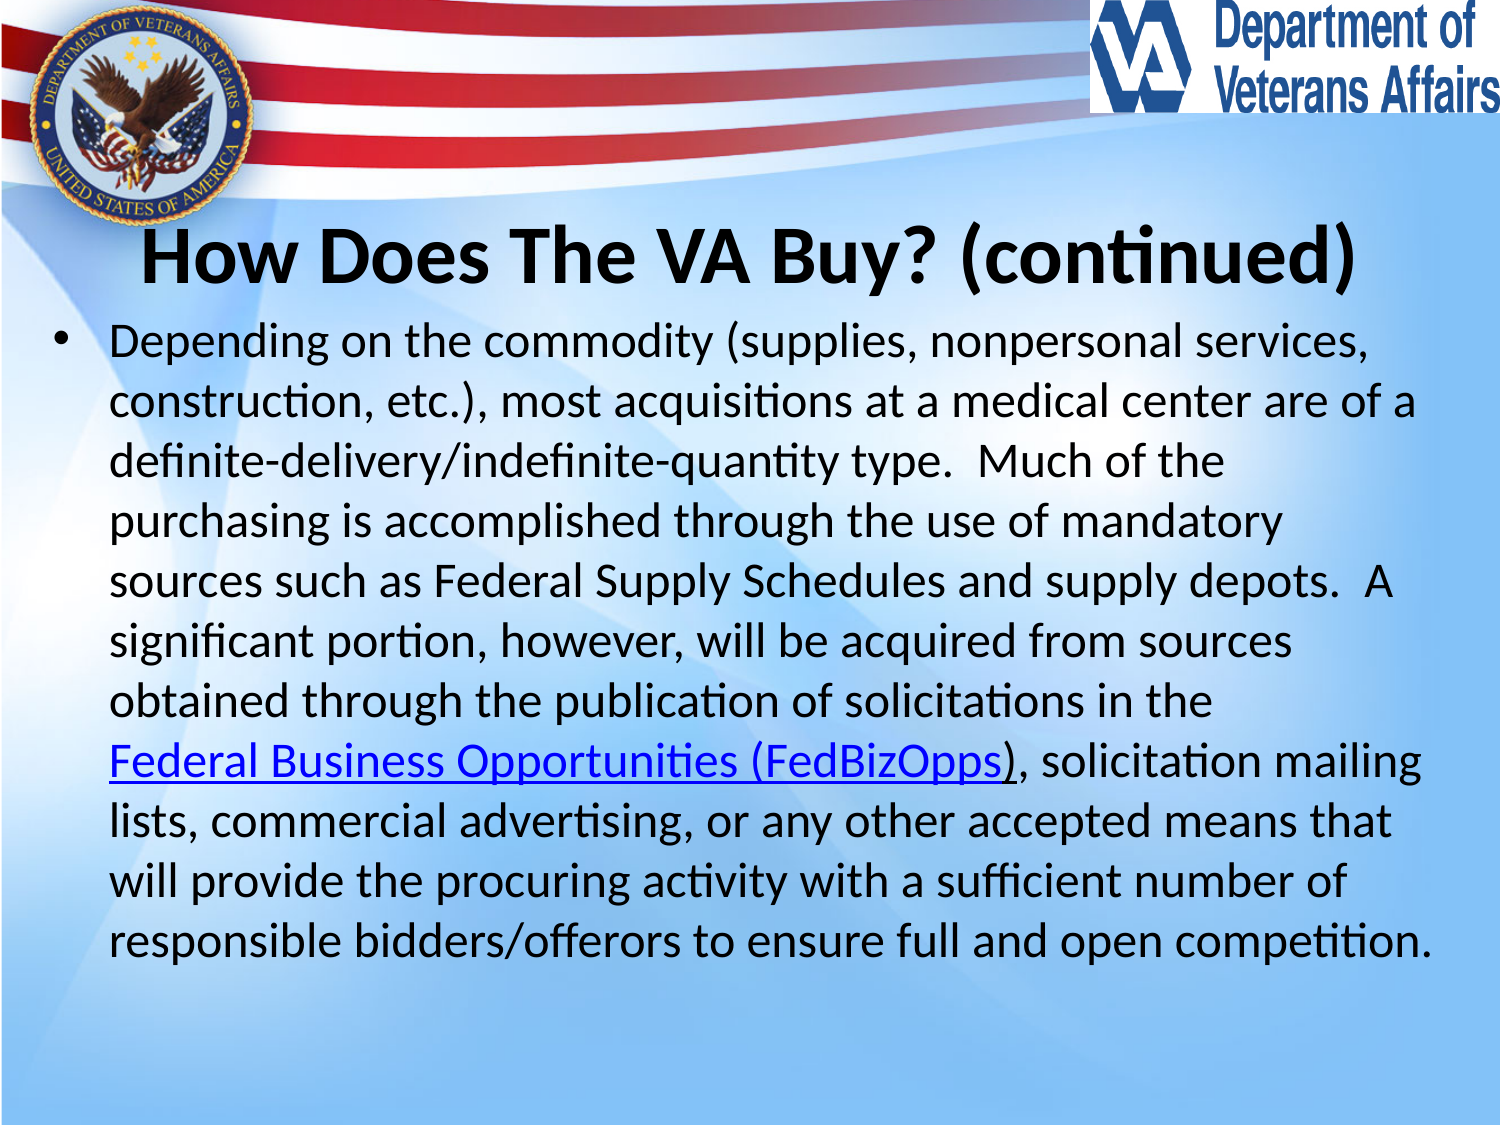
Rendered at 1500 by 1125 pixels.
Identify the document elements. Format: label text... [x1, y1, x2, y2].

list Depending on the commodity (supplies, nonpersonal services, construction, etc.), most acquisitions at a medical center are of a definite-delivery/indefinite-quantity type. Much of the purchasing is accomplished through the use of mandatory sources such as Federal Supply Schedules and supply depots. A significant portion, however, will be acquired from sources obtained through the publication of solicitations in the Federal Business Opportunities (FedBizOpps), solicitation mailing lists, commercial advertising, or any other accepted means that will provide the procuring activity with a sufficient number of responsible bidders/offerors to ensure full and open competition. [37, 299, 1463, 1101]
title How Does The VA Buy? (continued) [74, 174, 1426, 299]
picture [1, 0, 1500, 1125]
